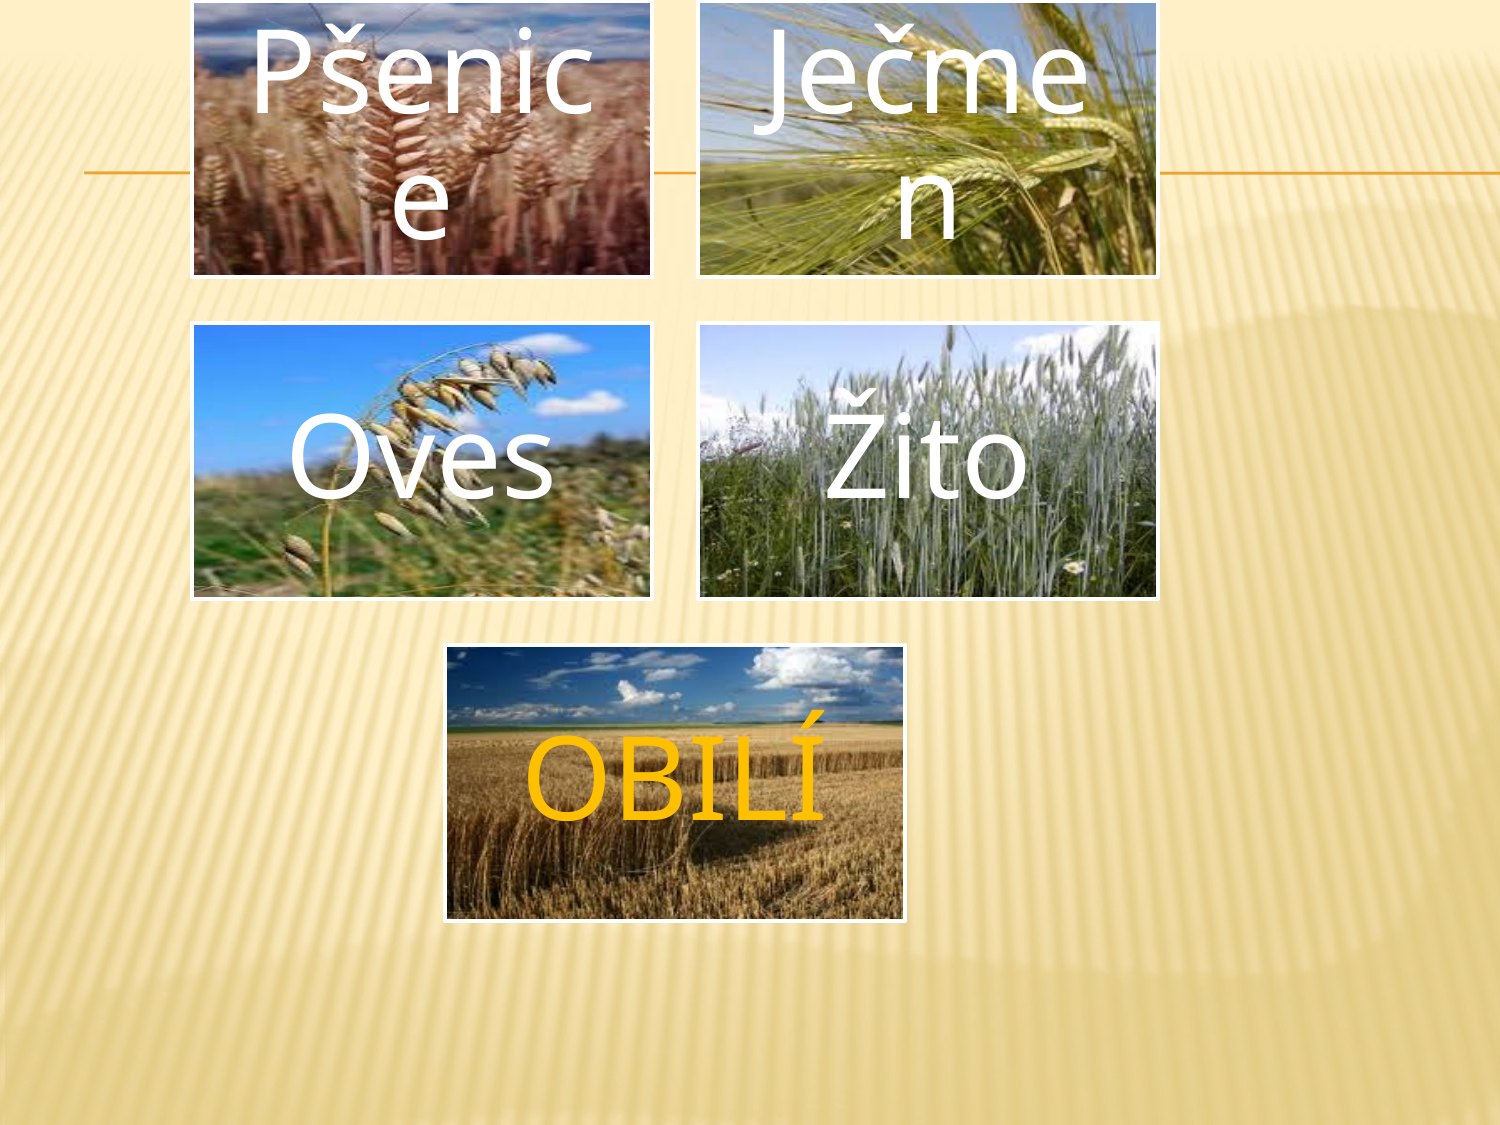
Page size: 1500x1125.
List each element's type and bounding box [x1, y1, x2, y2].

list [0, 0, 1500, 1125]
